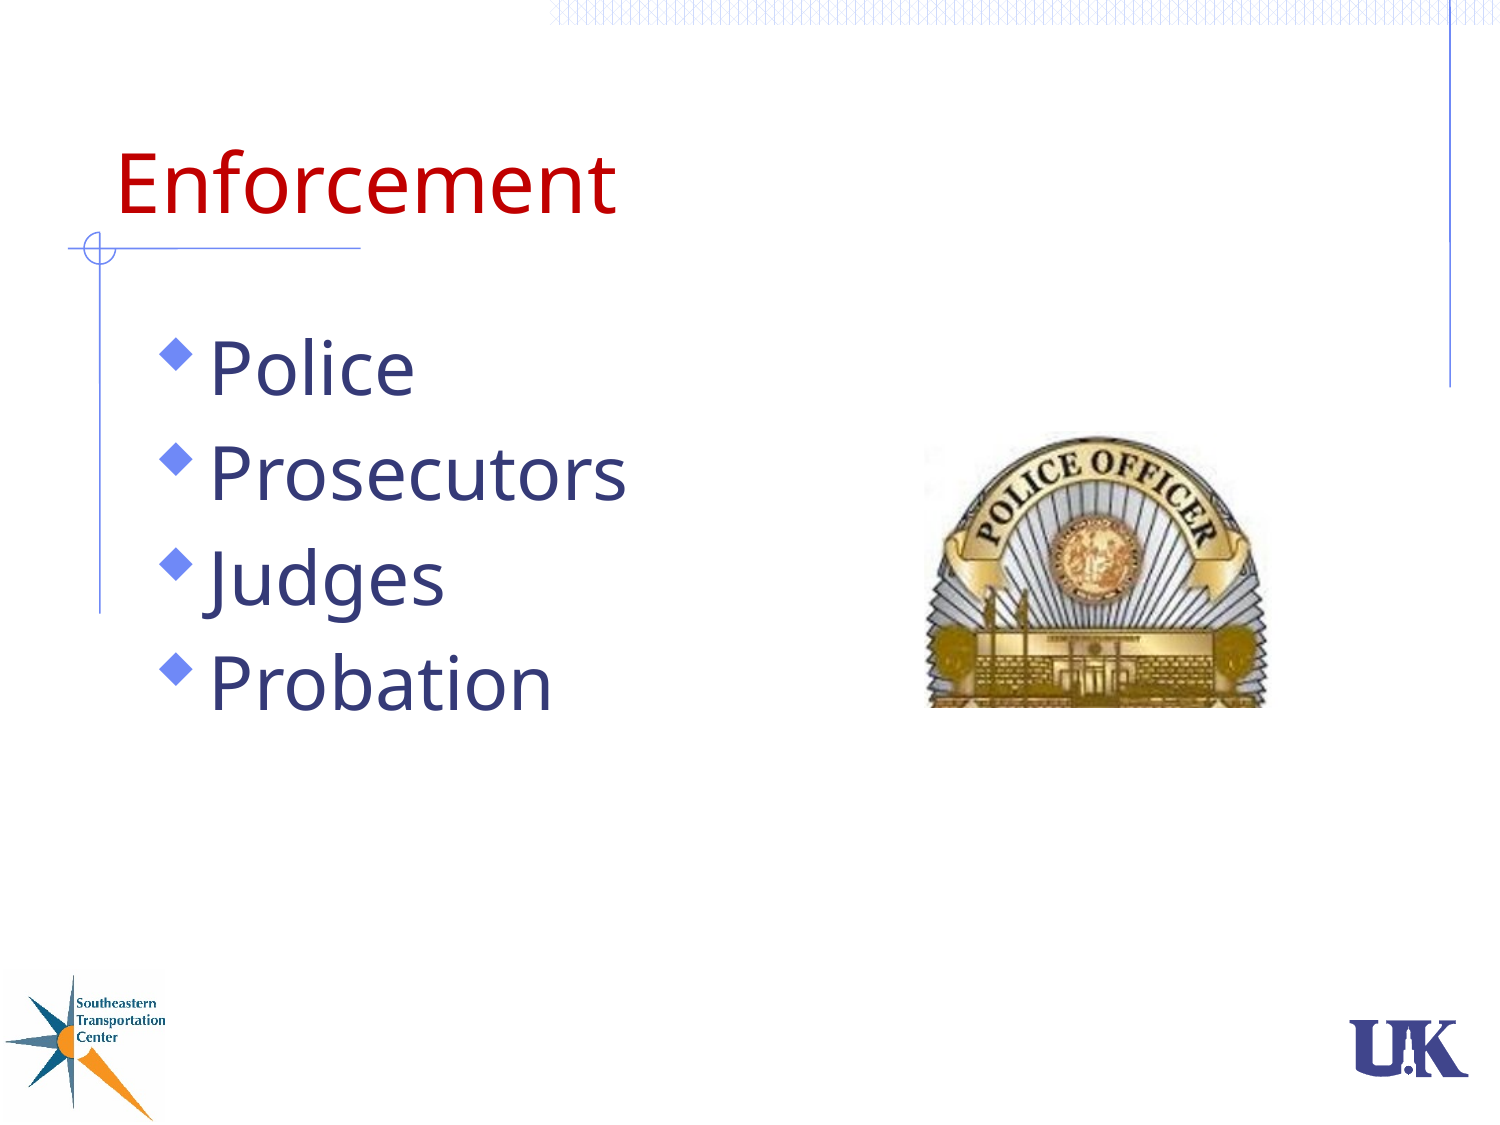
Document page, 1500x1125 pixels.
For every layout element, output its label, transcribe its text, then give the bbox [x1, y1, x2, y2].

list Police Prosecutors Judges Probation [137, 312, 1413, 988]
title Enforcement [99, 50, 1375, 238]
picture [923, 430, 1278, 708]
picture [3, 969, 165, 1122]
